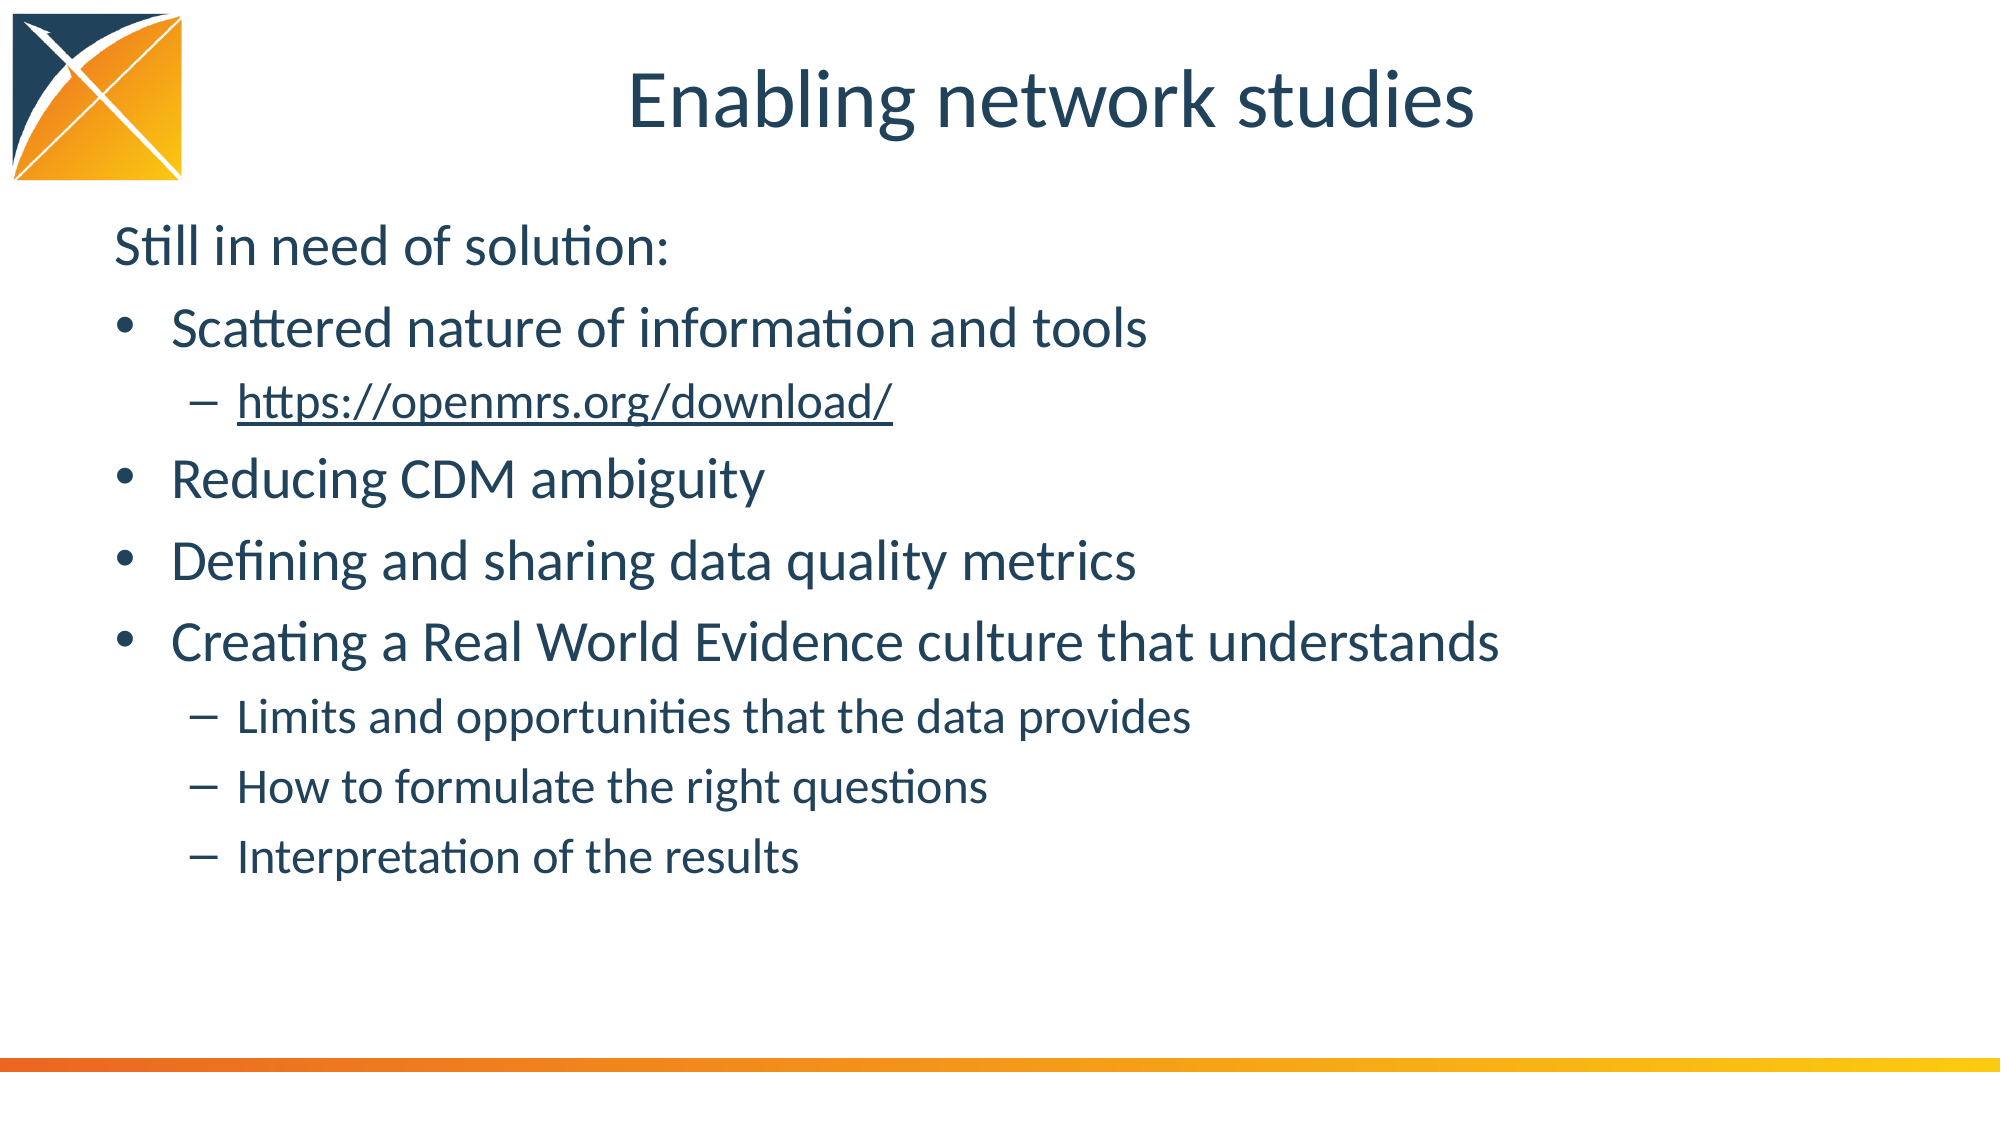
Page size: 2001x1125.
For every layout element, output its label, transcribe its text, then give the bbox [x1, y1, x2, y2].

picture [0, 0, 206, 200]
list Still in need of solution: Scattered nature of information and tools https://openmrs.org/download/ Reducing CDM ambiguity Defining and sharing data quality metrics Creating a Real World Evidence culture that understands Limits and opportunities that the data provides How to formulate the right questions Interpretation of the results [99, 200, 1900, 1005]
title Enabling network studies [205, 24, 1900, 163]
